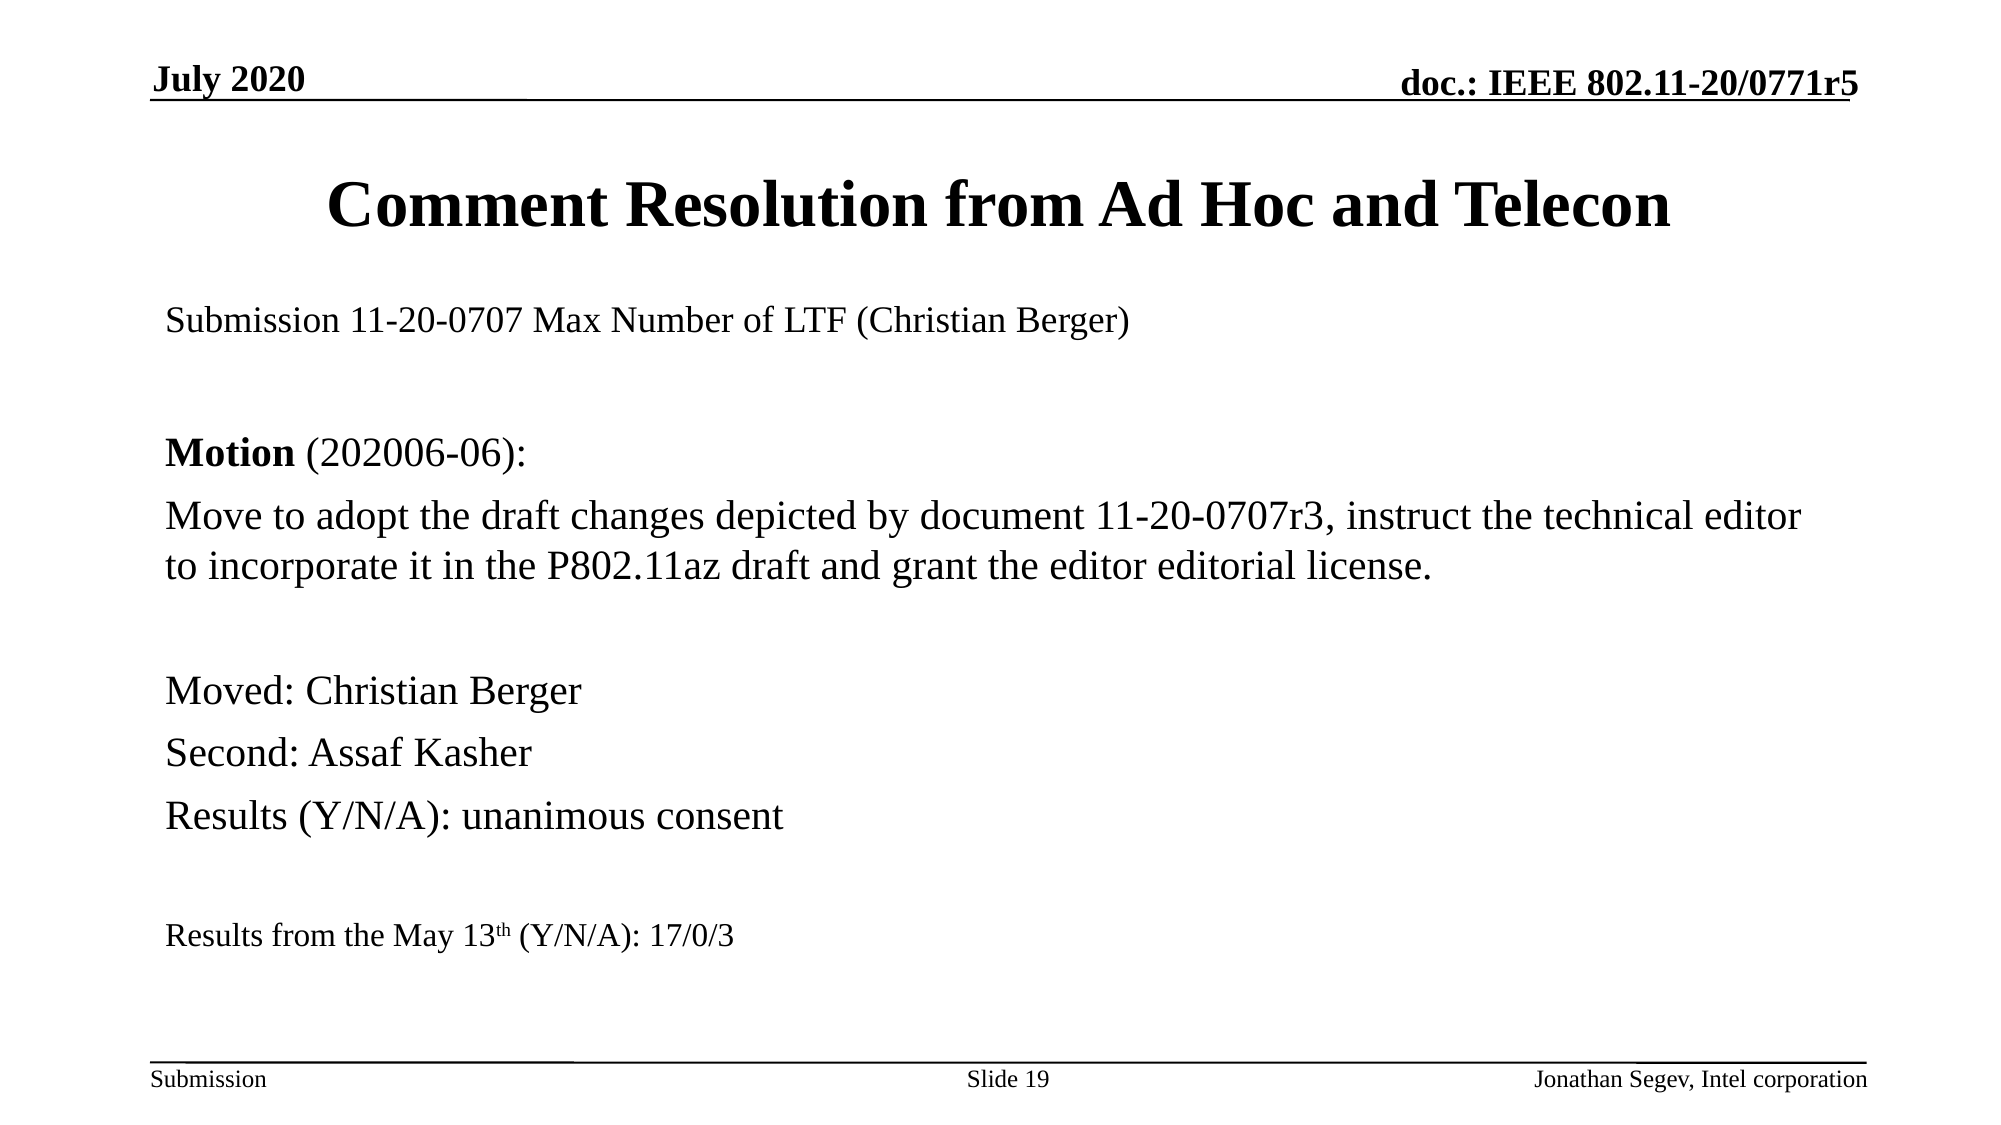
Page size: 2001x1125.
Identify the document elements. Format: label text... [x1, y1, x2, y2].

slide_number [152, 54, 563, 100]
title Comment Resolution from Ad Hoc and Telecon [149, 112, 1850, 286]
slide_number Slide 19 [950, 1061, 1067, 1123]
footer Jonathan Segev, Intel corporation [1171, 1061, 1869, 1093]
list Submission 11-20-0707 Max Number of LTF (Christian Berger) Motion (202006-06): Move to adopt the draft changes depicted by document 11-20-0707r3, instruct the technical editor to incorporate it in the P802.11az draft and grant the editor editorial license. Moved: Christian Berger Second: Assaf Kasher Results (Y/N/A): unanimous consent Results from the May 13th (Y/N/A): 17/0/3 [149, 286, 1850, 1000]
